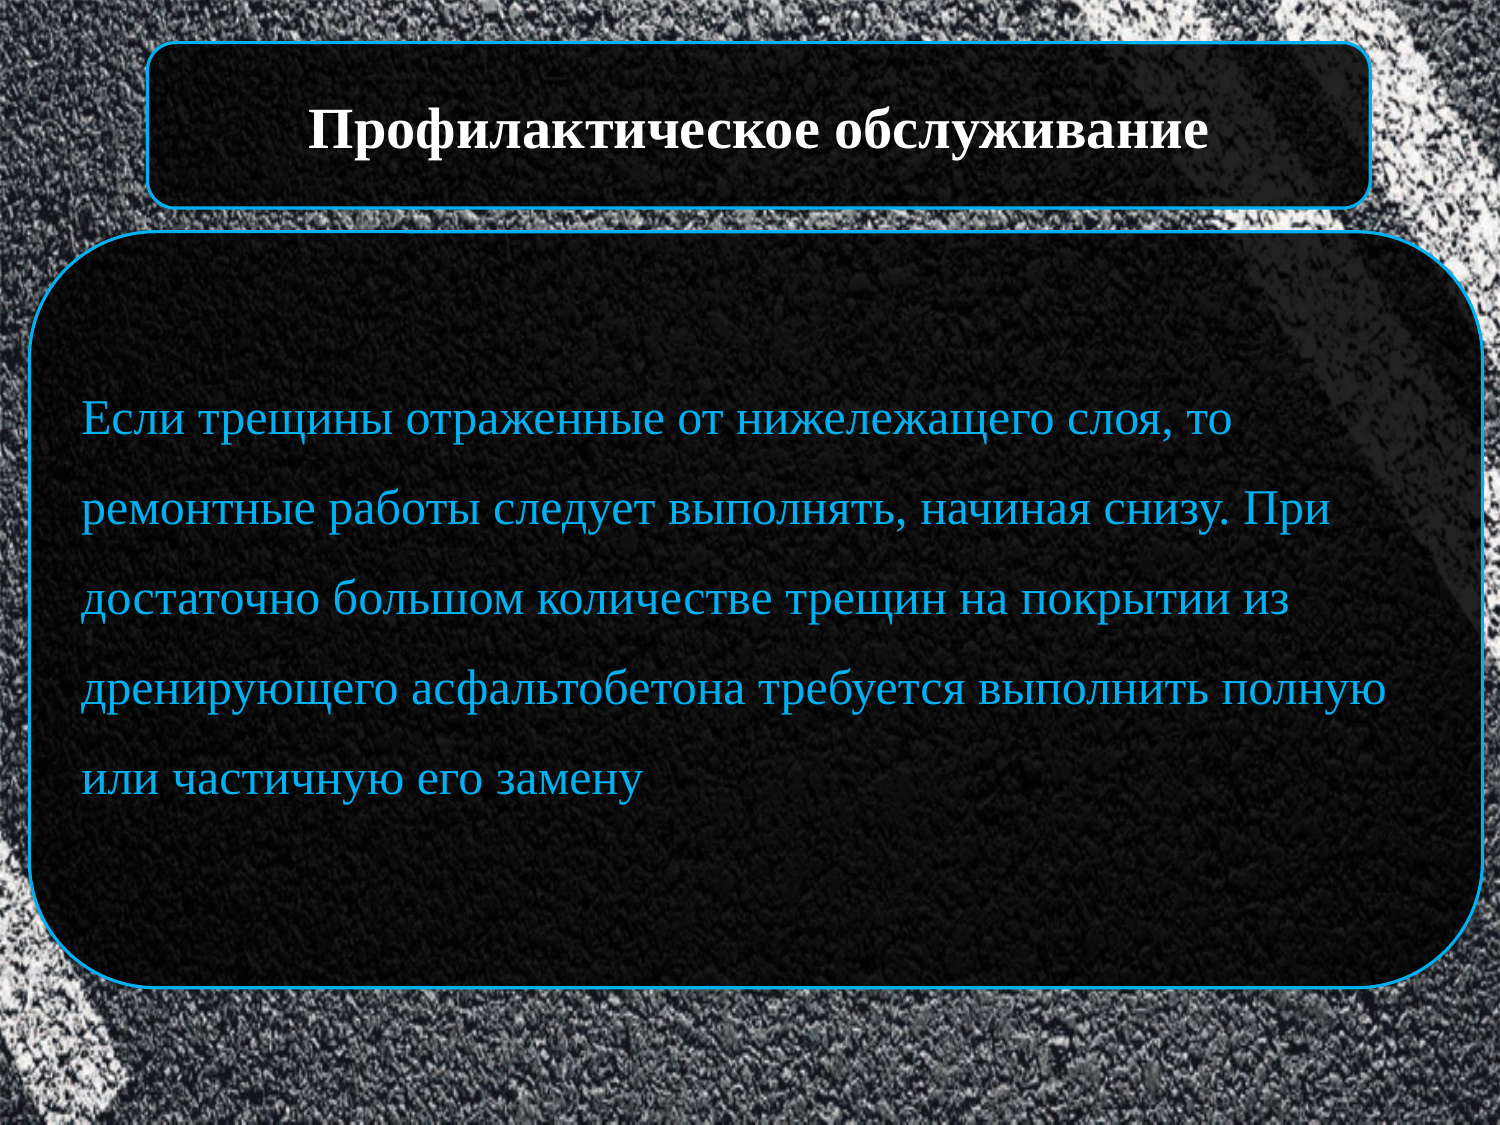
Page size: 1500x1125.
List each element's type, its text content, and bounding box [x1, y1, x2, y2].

text_box Профилактическое обслуживание [147, 42, 1371, 209]
text_box [289, 209, 1223, 231]
picture [0, 0, 1500, 1125]
text_box Если трещины отраженные от нижележащего слоя, то ремонтные работы следует выполнять, начиная снизу. При достаточно большом количестве трещин на покрытии из дренирующего асфальтобетона требуется выполнить полную или частичную его замену [29, 231, 1483, 988]
